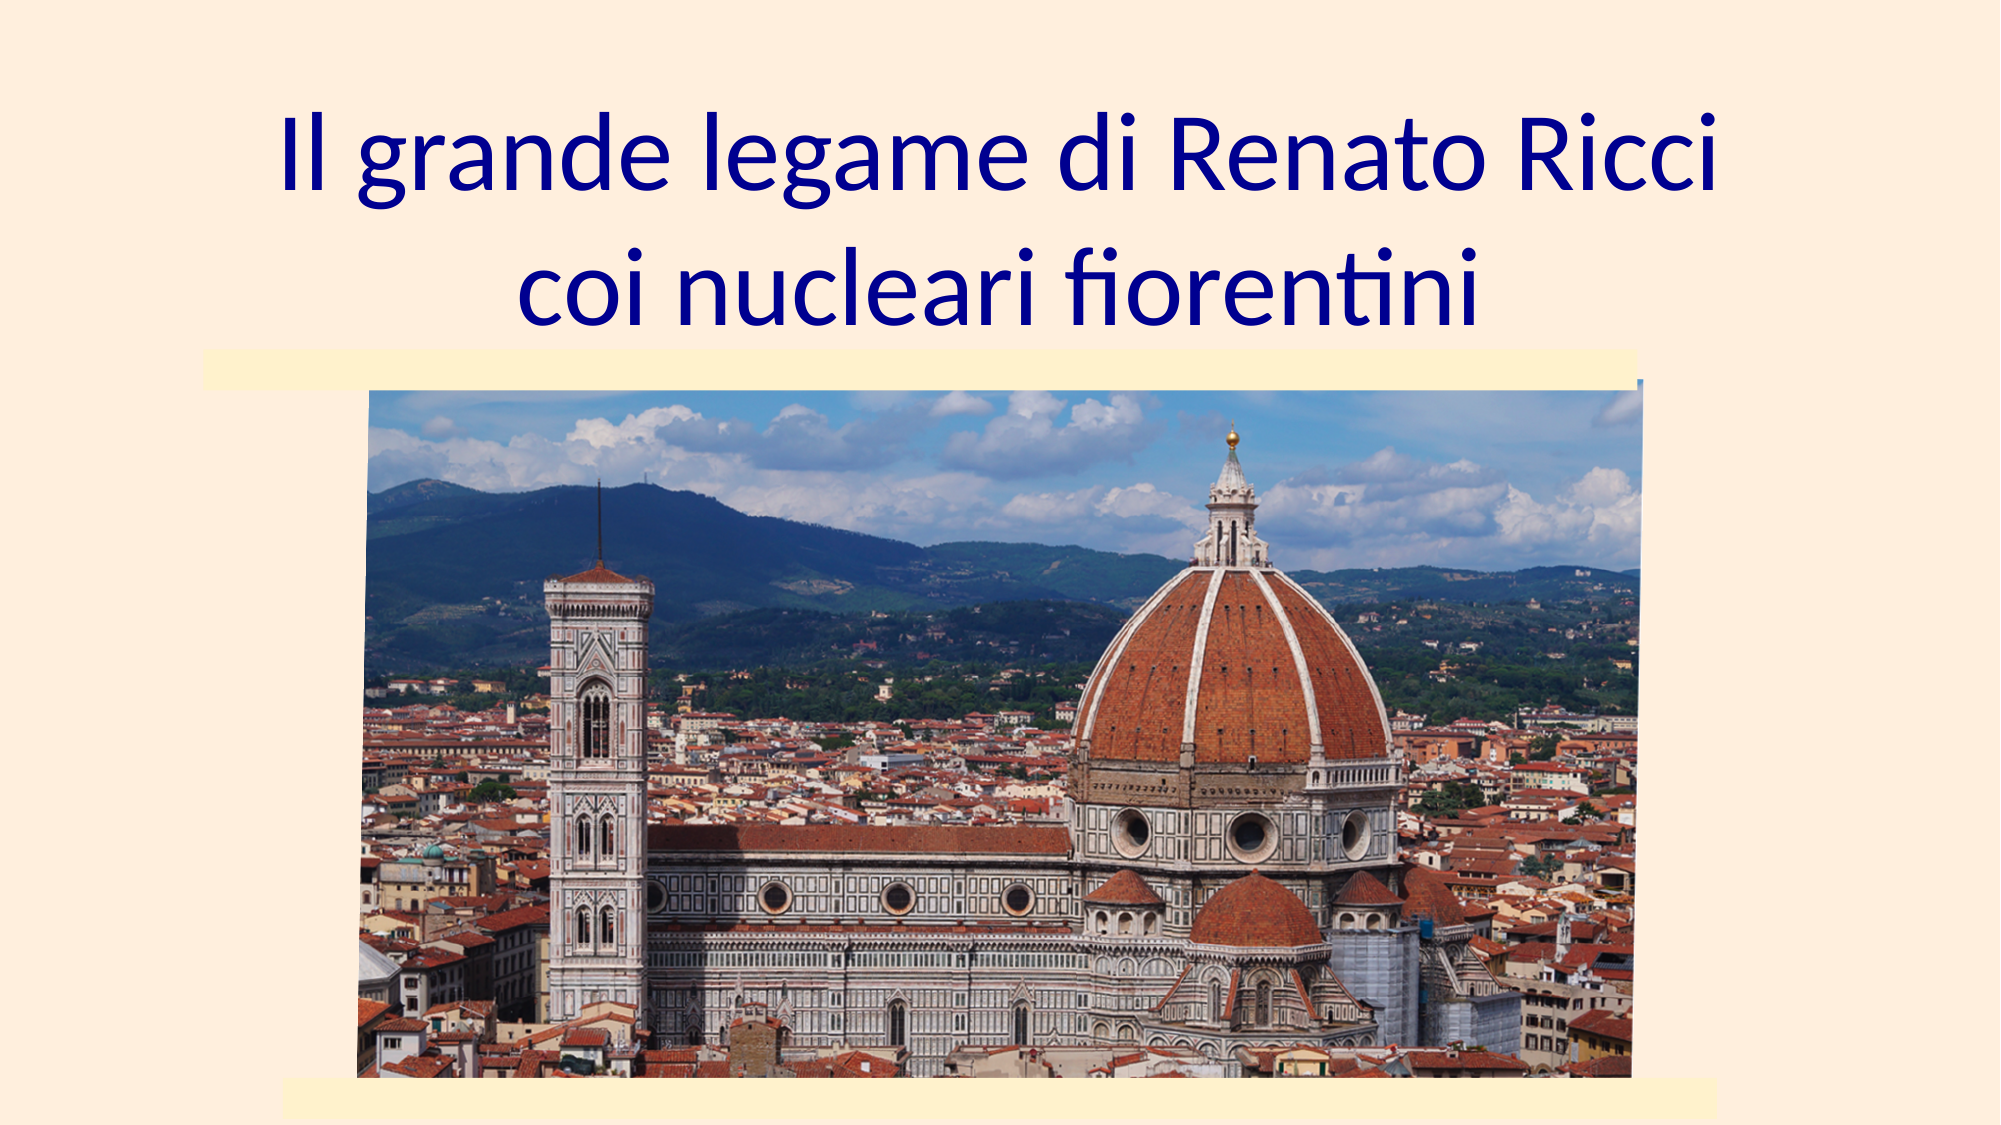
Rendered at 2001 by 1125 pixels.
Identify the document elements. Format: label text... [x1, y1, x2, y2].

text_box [203, 349, 1718, 1119]
text_box Il grande legame di Renato Ricci coi nucleari fiorentini [251, 70, 1749, 356]
